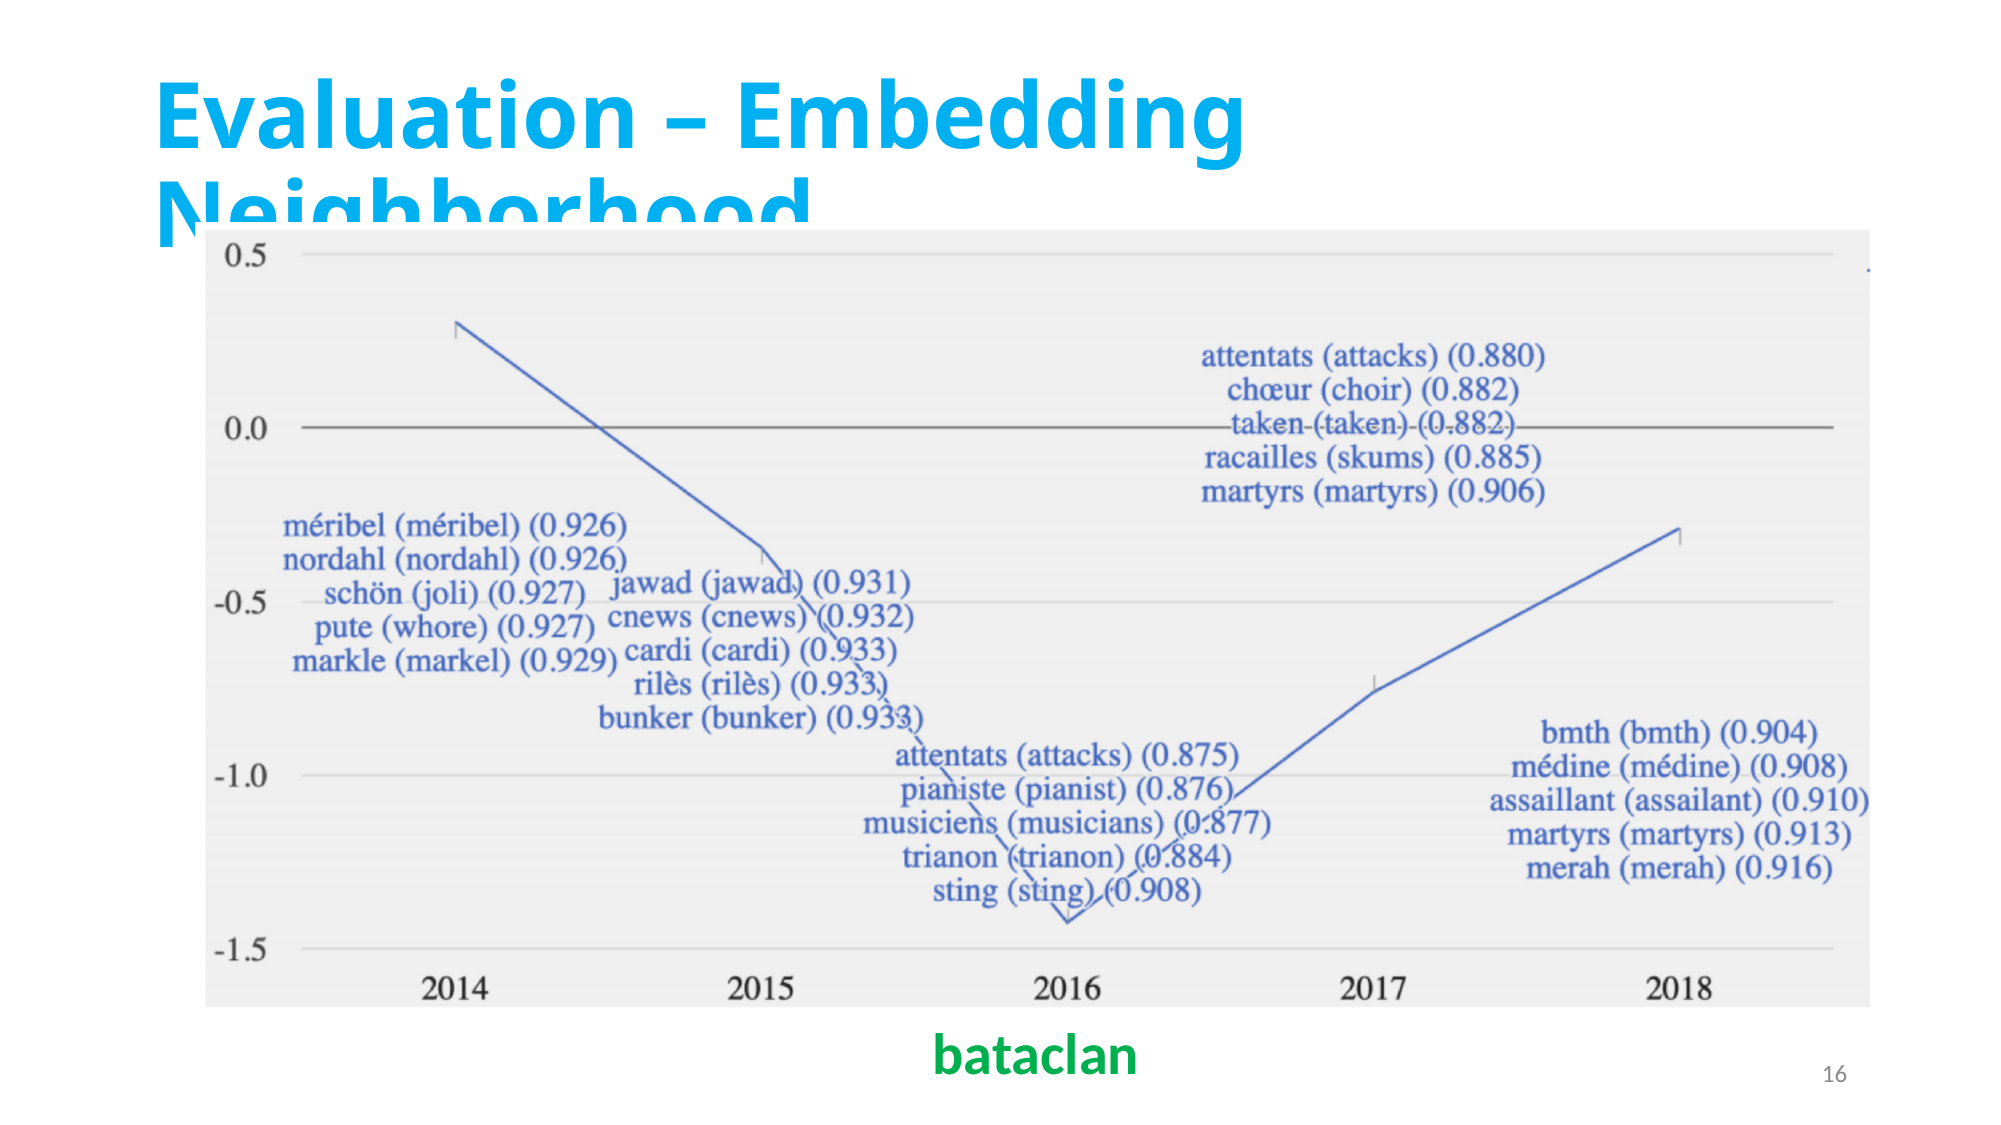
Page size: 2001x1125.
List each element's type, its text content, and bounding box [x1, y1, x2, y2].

title Evaluation – Embedding Neighborhood [137, 59, 1863, 278]
picture [195, 222, 1877, 1017]
text_box bataclan [634, 1017, 1437, 1106]
slide_number 16 [1412, 1042, 1863, 1103]
